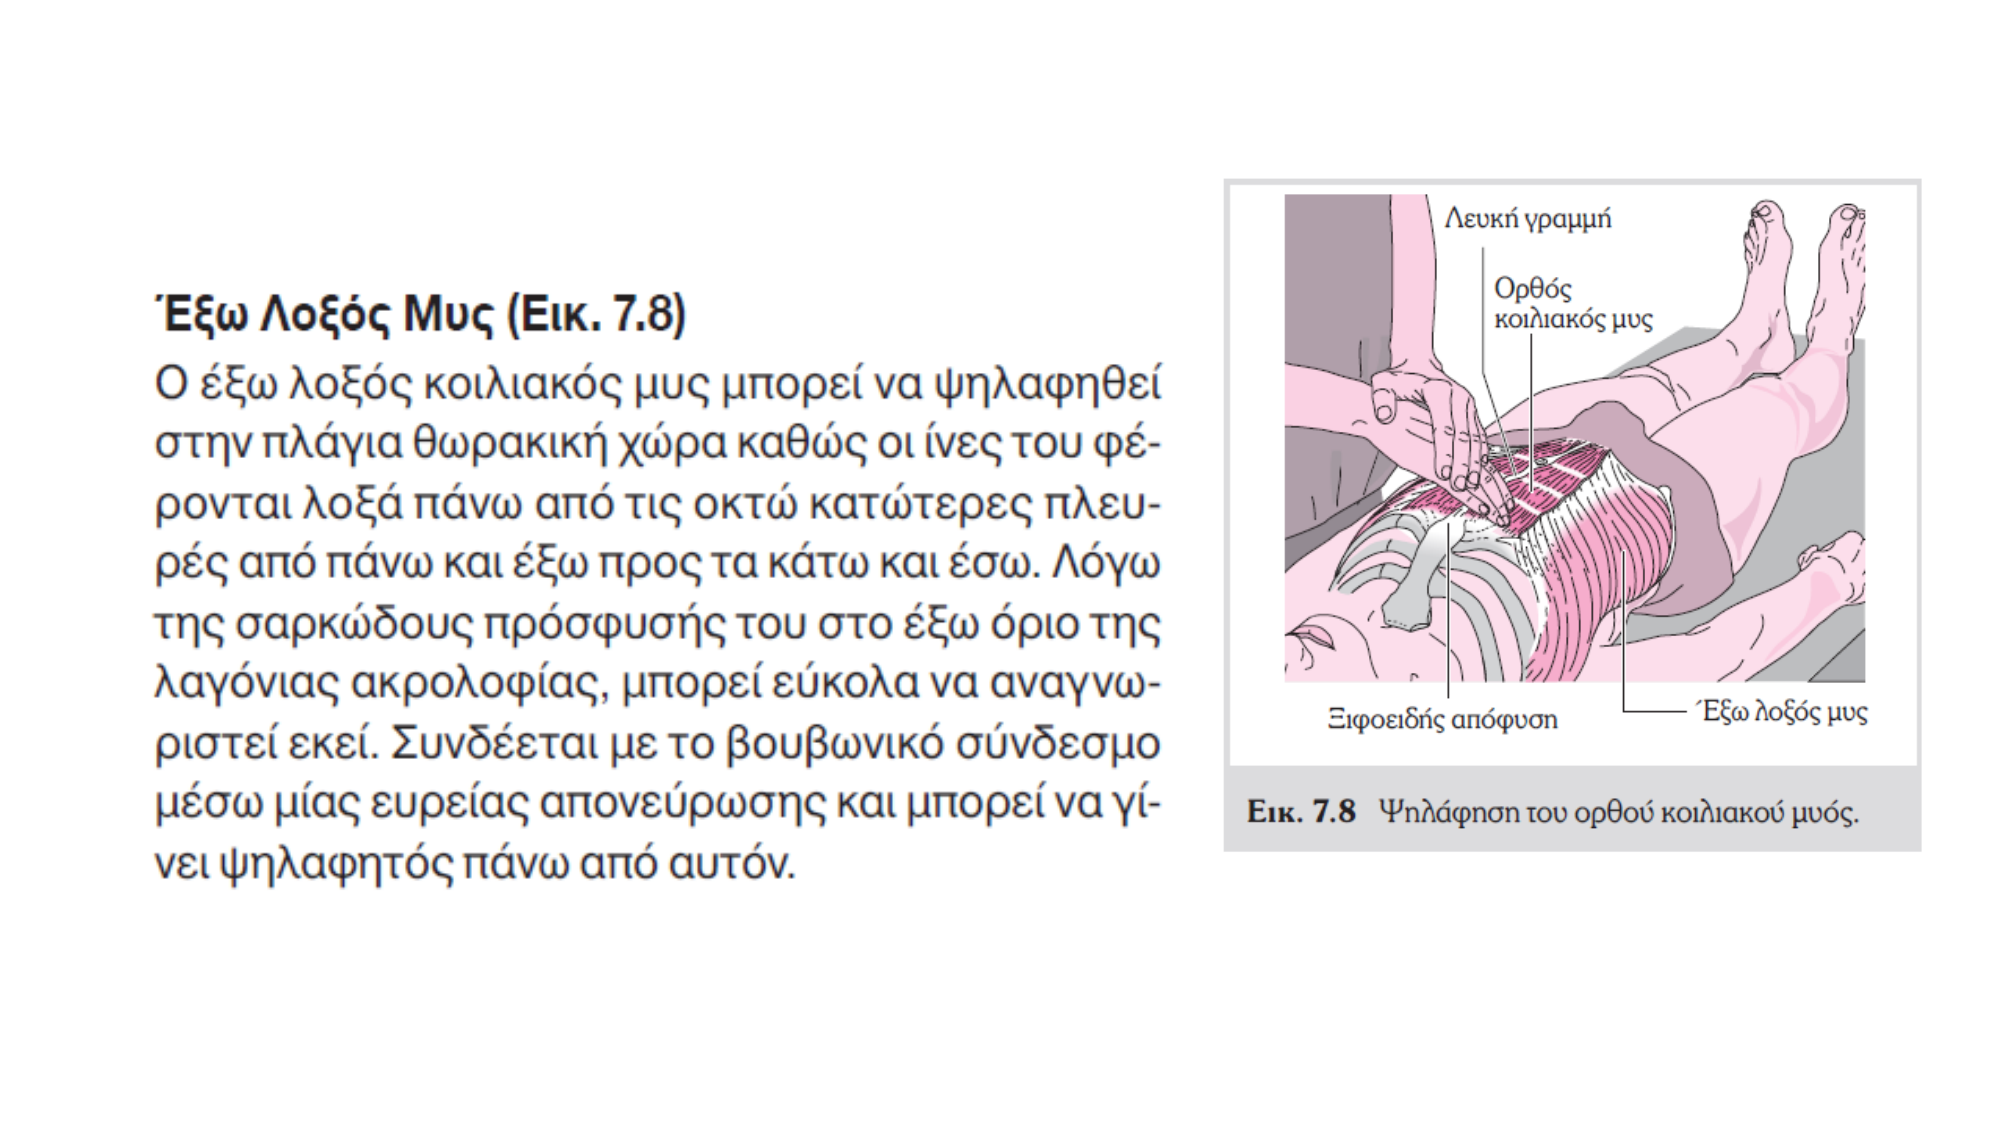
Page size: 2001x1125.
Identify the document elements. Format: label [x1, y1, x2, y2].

list [137, 277, 1194, 924]
picture [1210, 168, 1936, 863]
